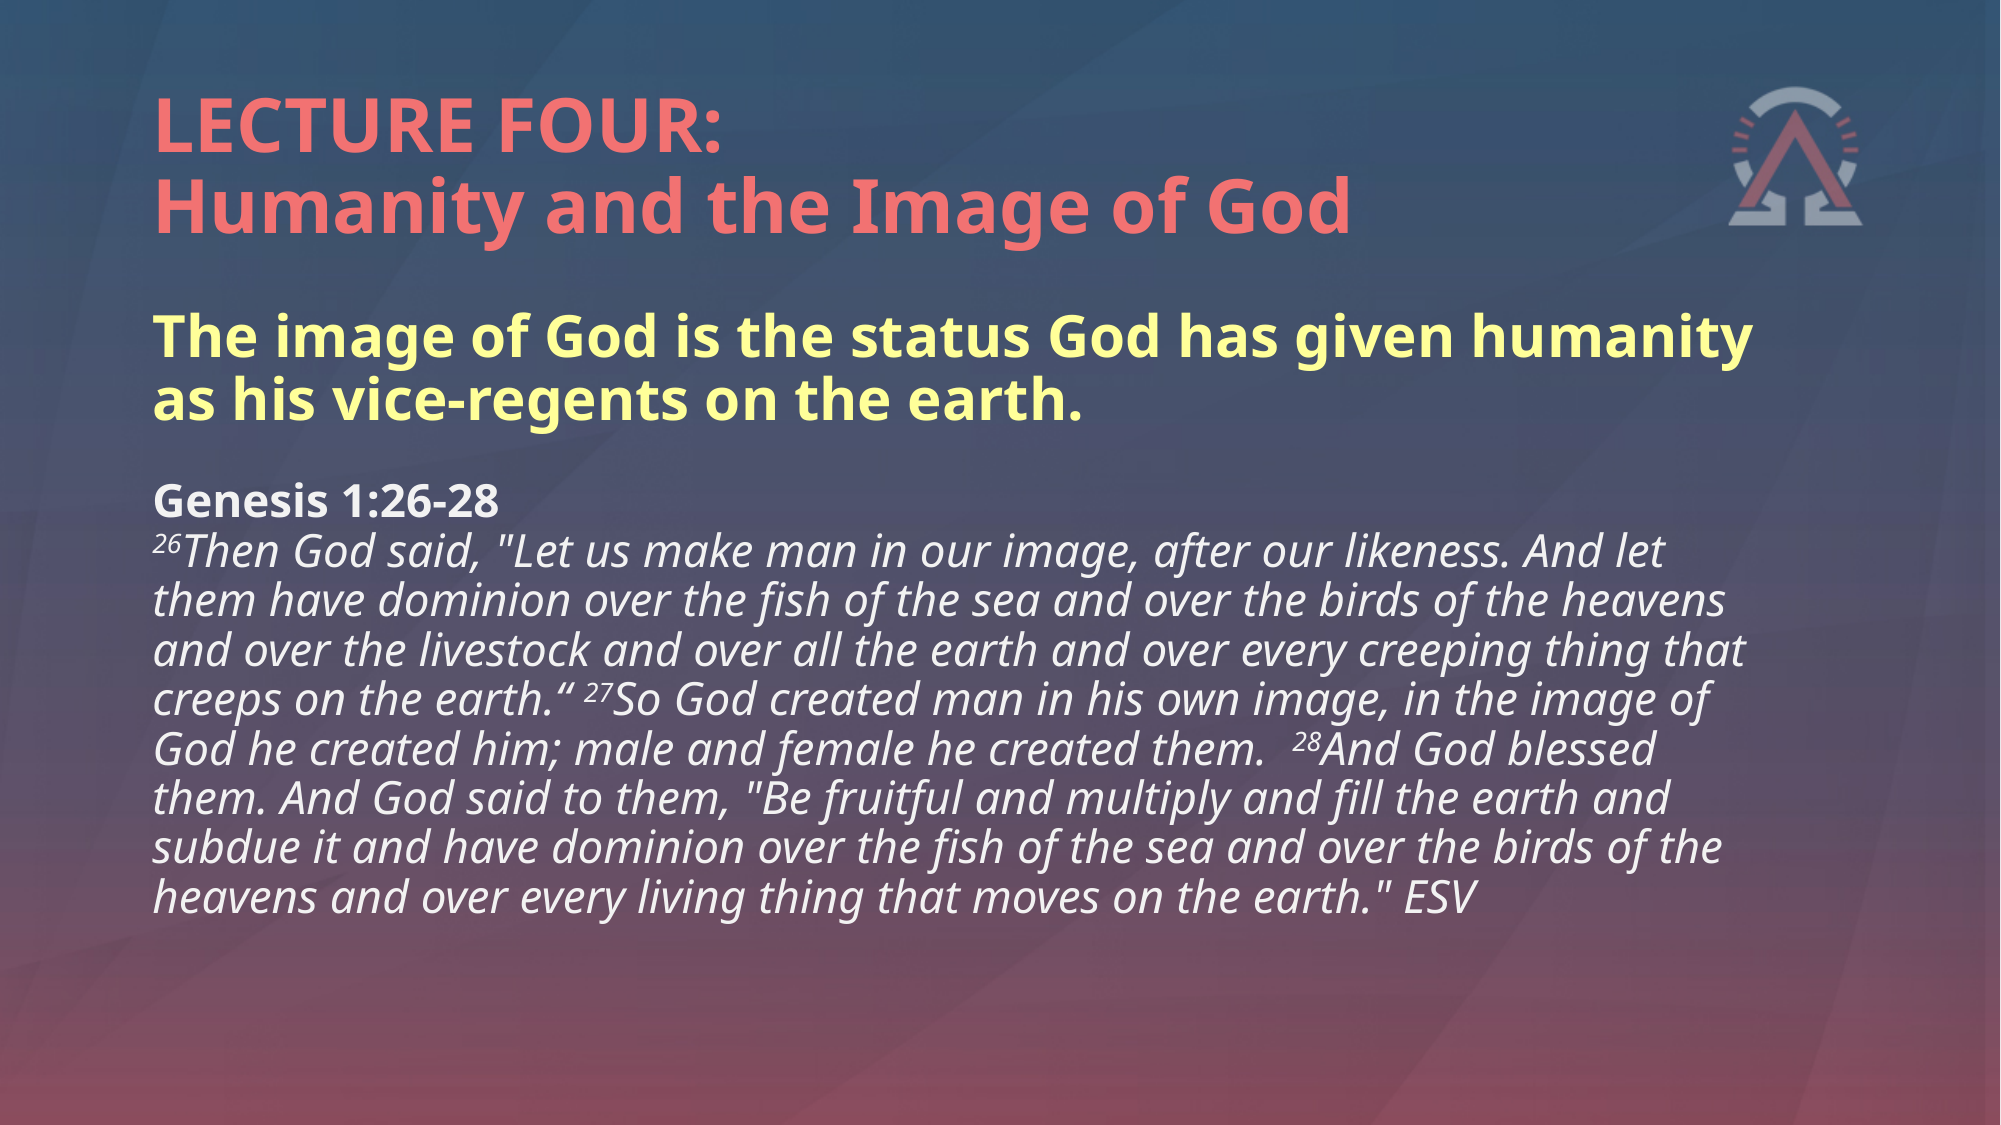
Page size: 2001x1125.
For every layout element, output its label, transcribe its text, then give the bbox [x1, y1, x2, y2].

title LECTURE FOUR: Humanity and the Image of God [137, 59, 1863, 278]
picture [0, 0, 2001, 1125]
list The image of God is the status God has given humanity as his vice-regents on the earth. Genesis 1:26-28 26Then God said, "Let us make man in our image, after our likeness. And let them have dominion over the fish of the sea and over the birds of the heavens and over the livestock and over all the earth and over every creeping thing that creeps on the earth.“ 27So God created man in his own image, in the image of God he created him; male and female he created them. 28And God blessed them. And God said to them, "Be fruitful and multiply and fill the earth and subdue it and have dominion over the fish of the sea and over the birds of the heavens and over every living thing that moves on the earth." ESV [137, 299, 1786, 1014]
